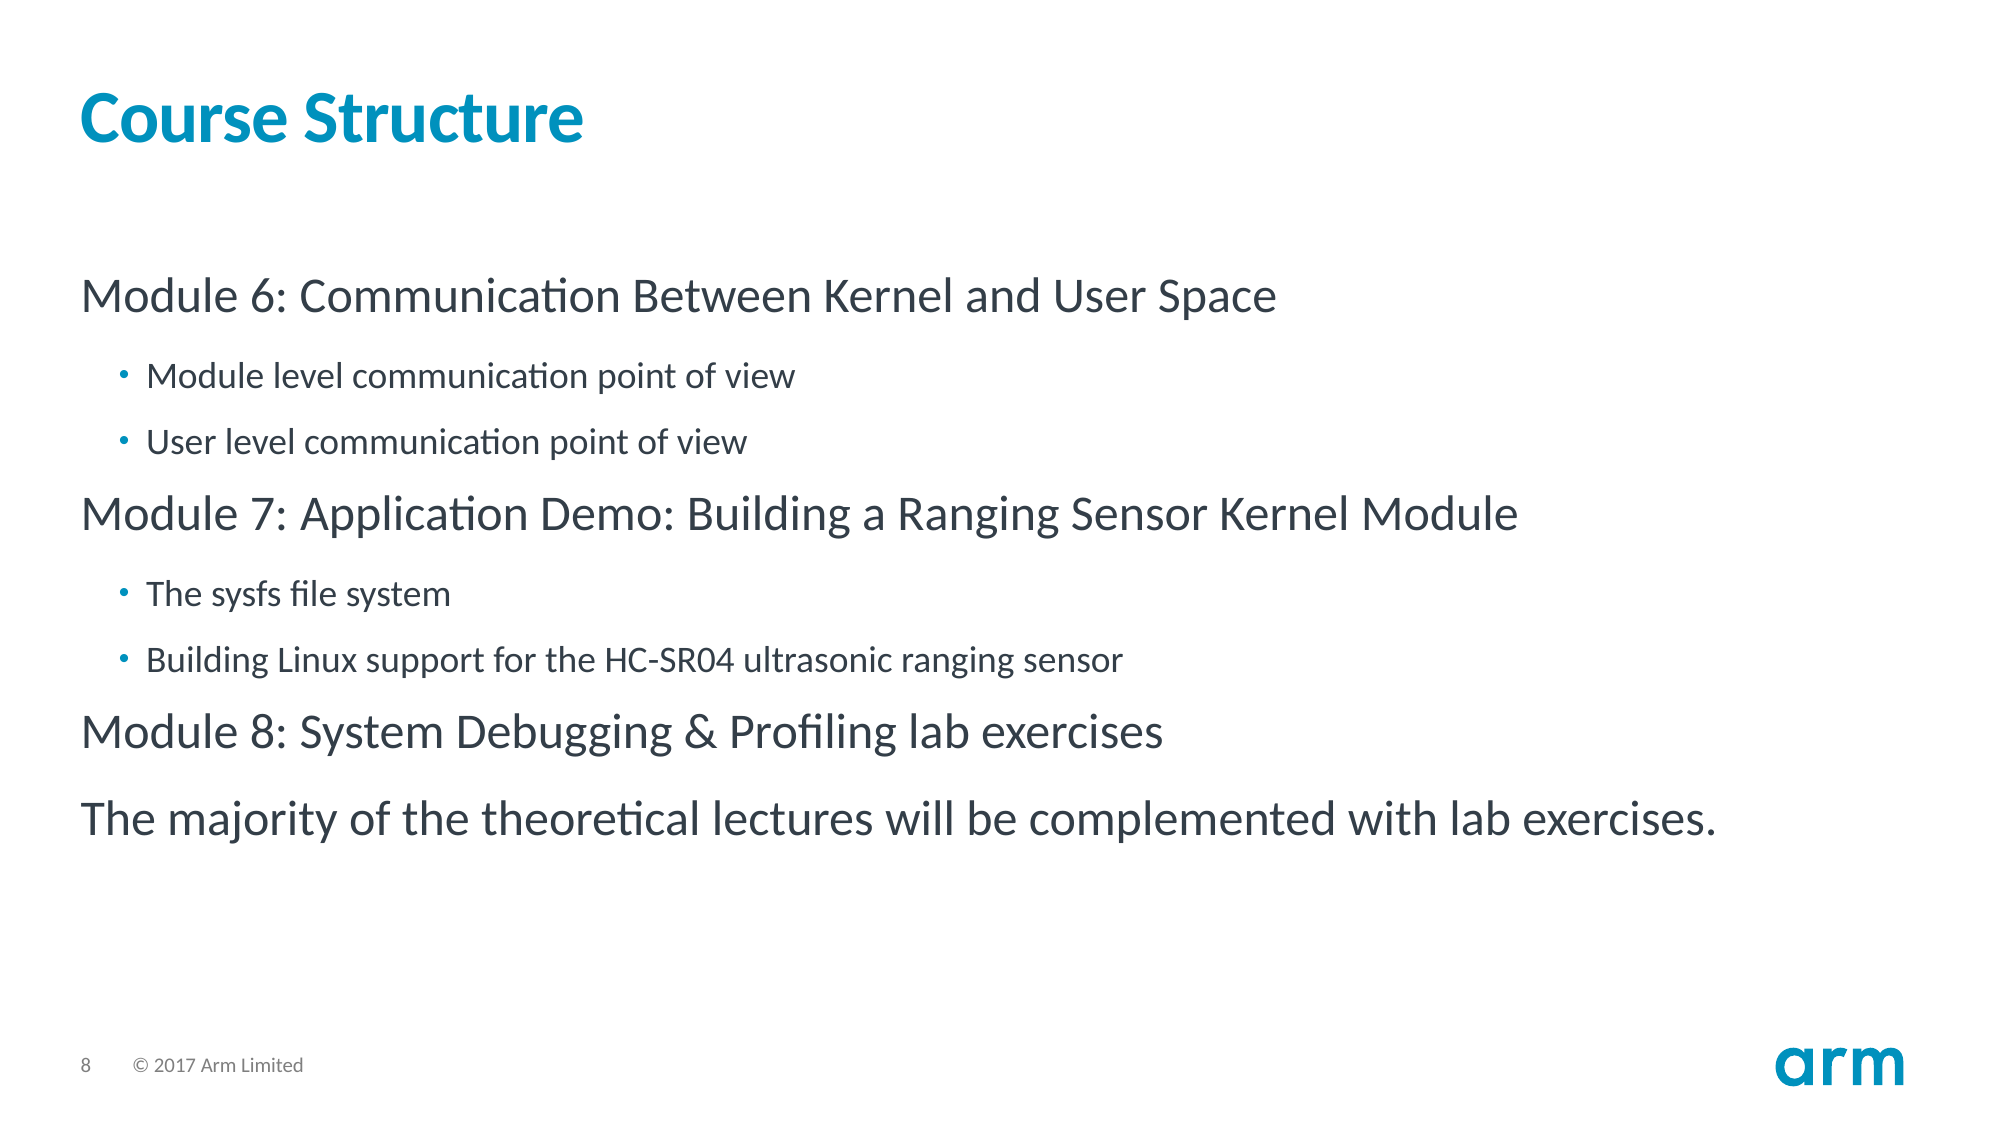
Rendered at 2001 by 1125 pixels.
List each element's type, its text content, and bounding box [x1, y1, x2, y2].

title Course Structure [80, 48, 1915, 158]
list Module 6: Communication Between Kernel and User Space Module level communication point of view User level communication point of view Module 7: Application Demo: Building a Ranging Sensor Kernel Module The sysfs file system Building Linux support for the HC-SR04 ultrasonic ranging sensor Module 8: System Debugging & Profiling lab exercises The majority of the theoretical lectures will be complemented with lab exercises. [80, 268, 1915, 940]
